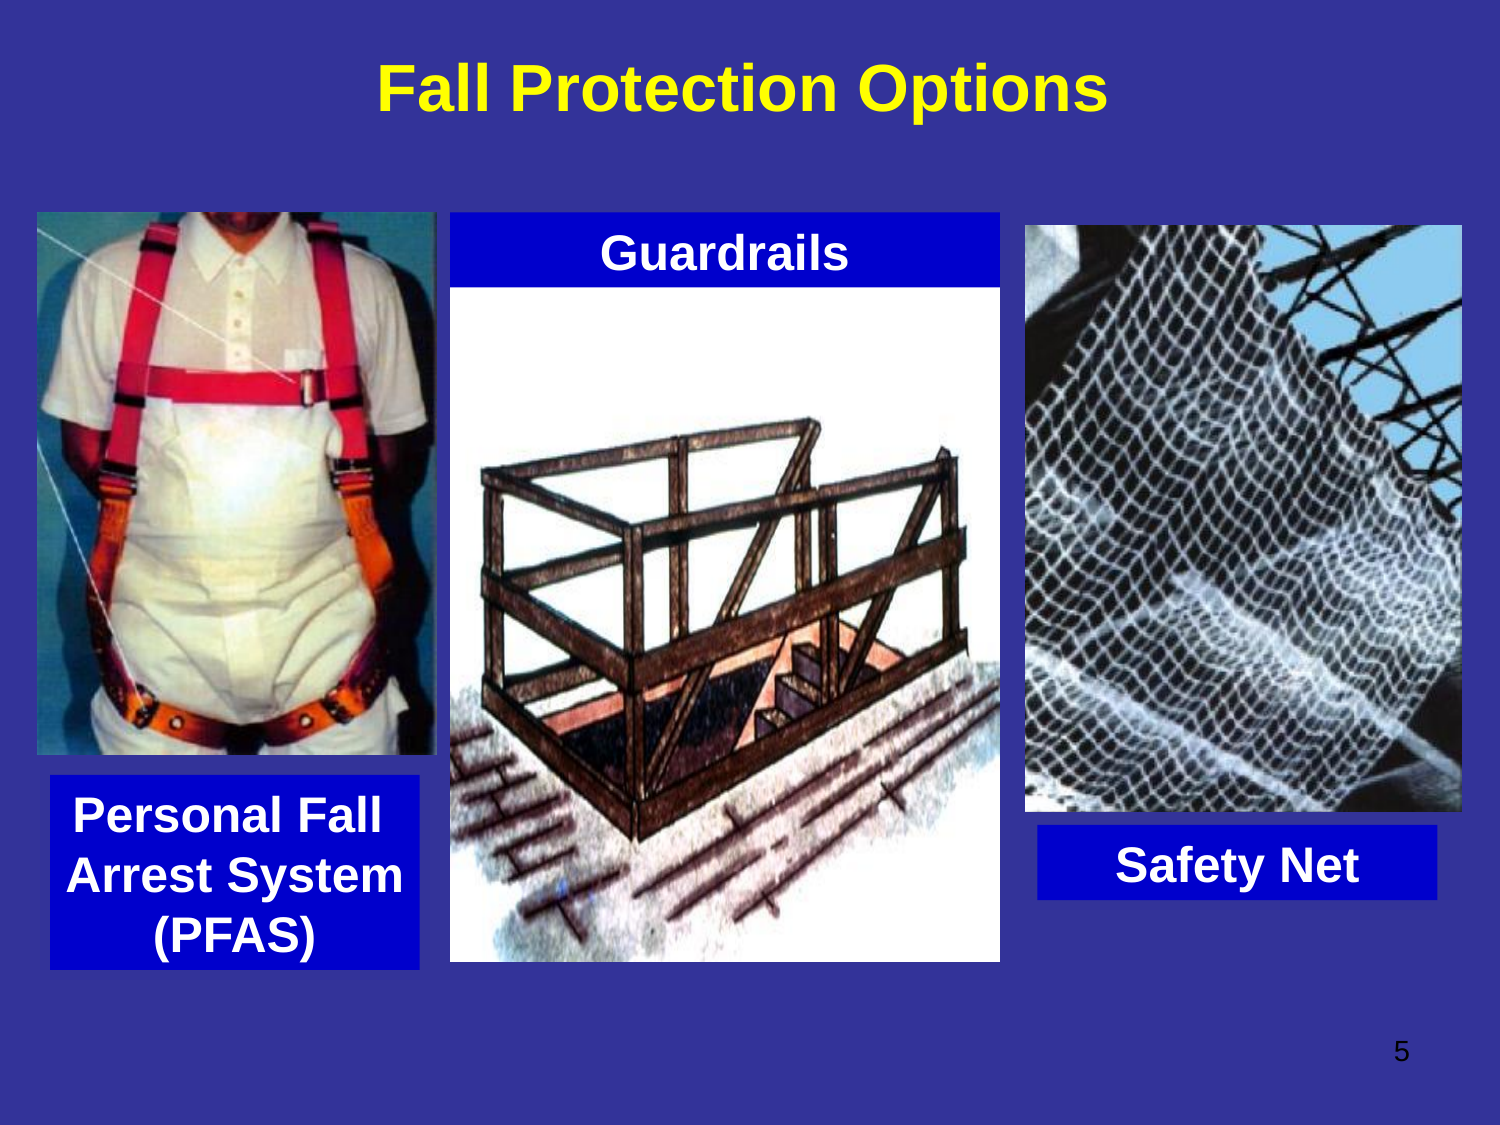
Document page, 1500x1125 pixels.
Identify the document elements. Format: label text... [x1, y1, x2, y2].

text_box Fall Protection Options [37, 37, 1450, 133]
picture [1024, 224, 1462, 813]
picture [449, 287, 1001, 963]
text_box Guardrails [450, 212, 1000, 286]
picture [37, 212, 438, 755]
text_box Safety Net [1037, 824, 1438, 901]
text_box Personal Fall Arrest System (PFAS) [50, 774, 420, 970]
slide_number 5 [1074, 1024, 1426, 1103]
